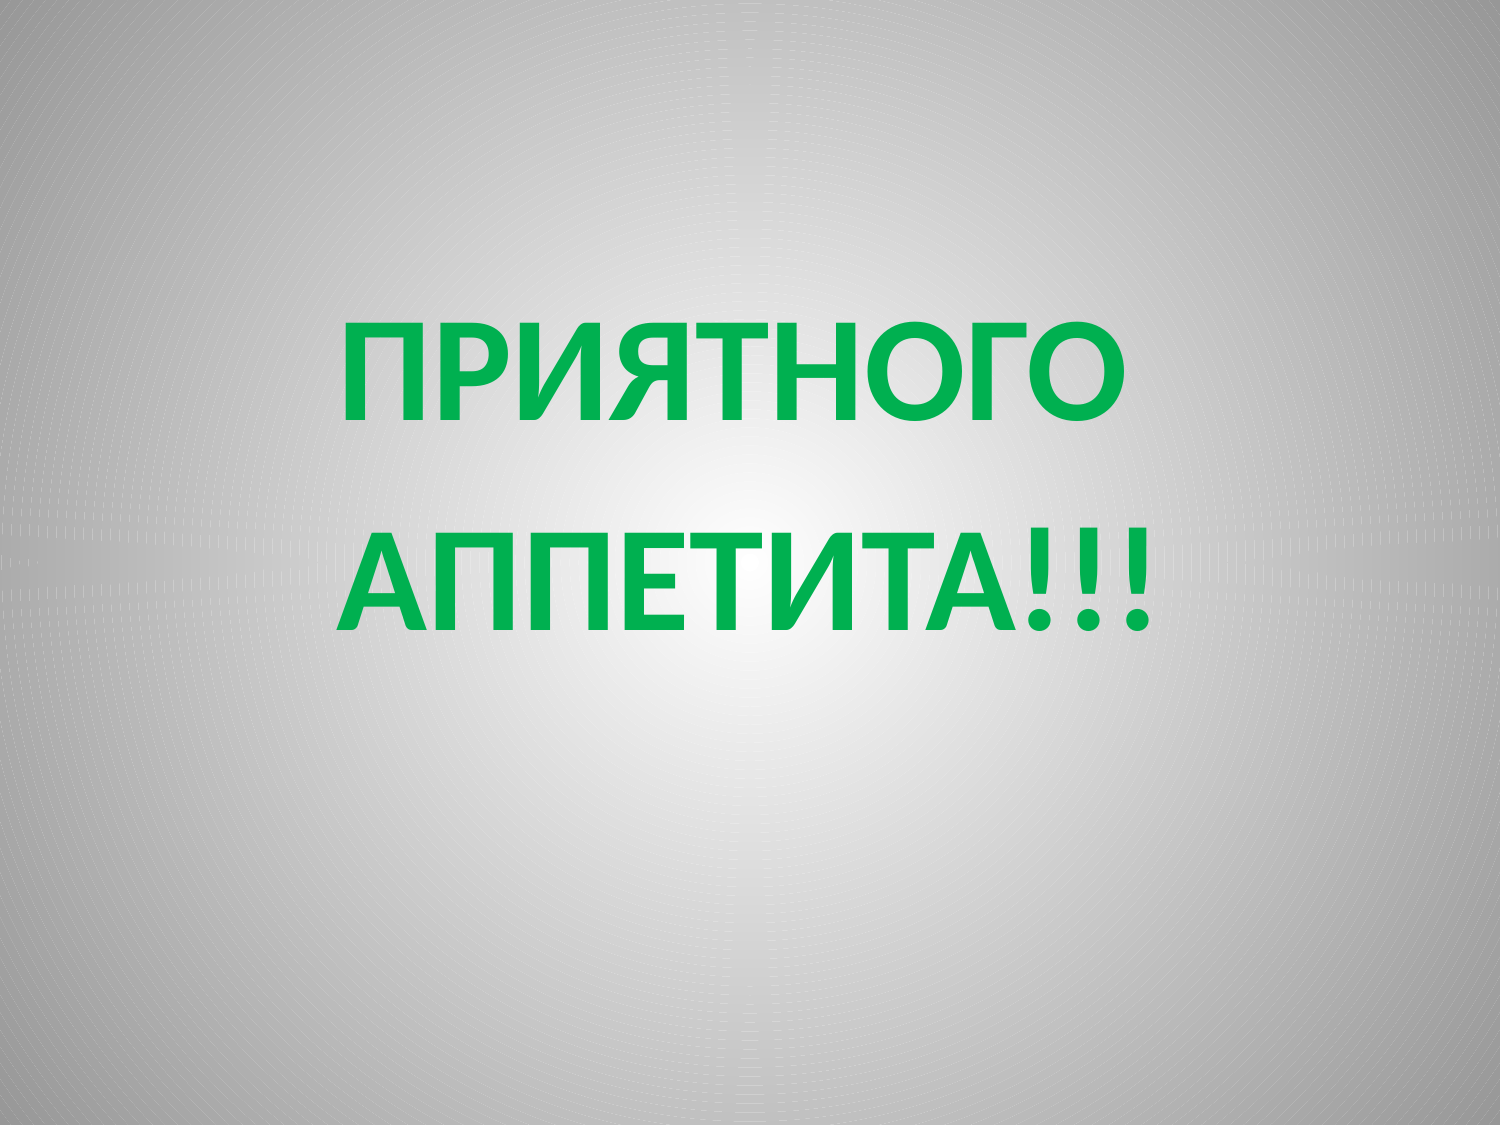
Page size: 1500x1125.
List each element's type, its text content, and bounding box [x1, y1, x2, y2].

list ПРИЯТНОГО АППЕТИТА!!! [75, 262, 1425, 1005]
